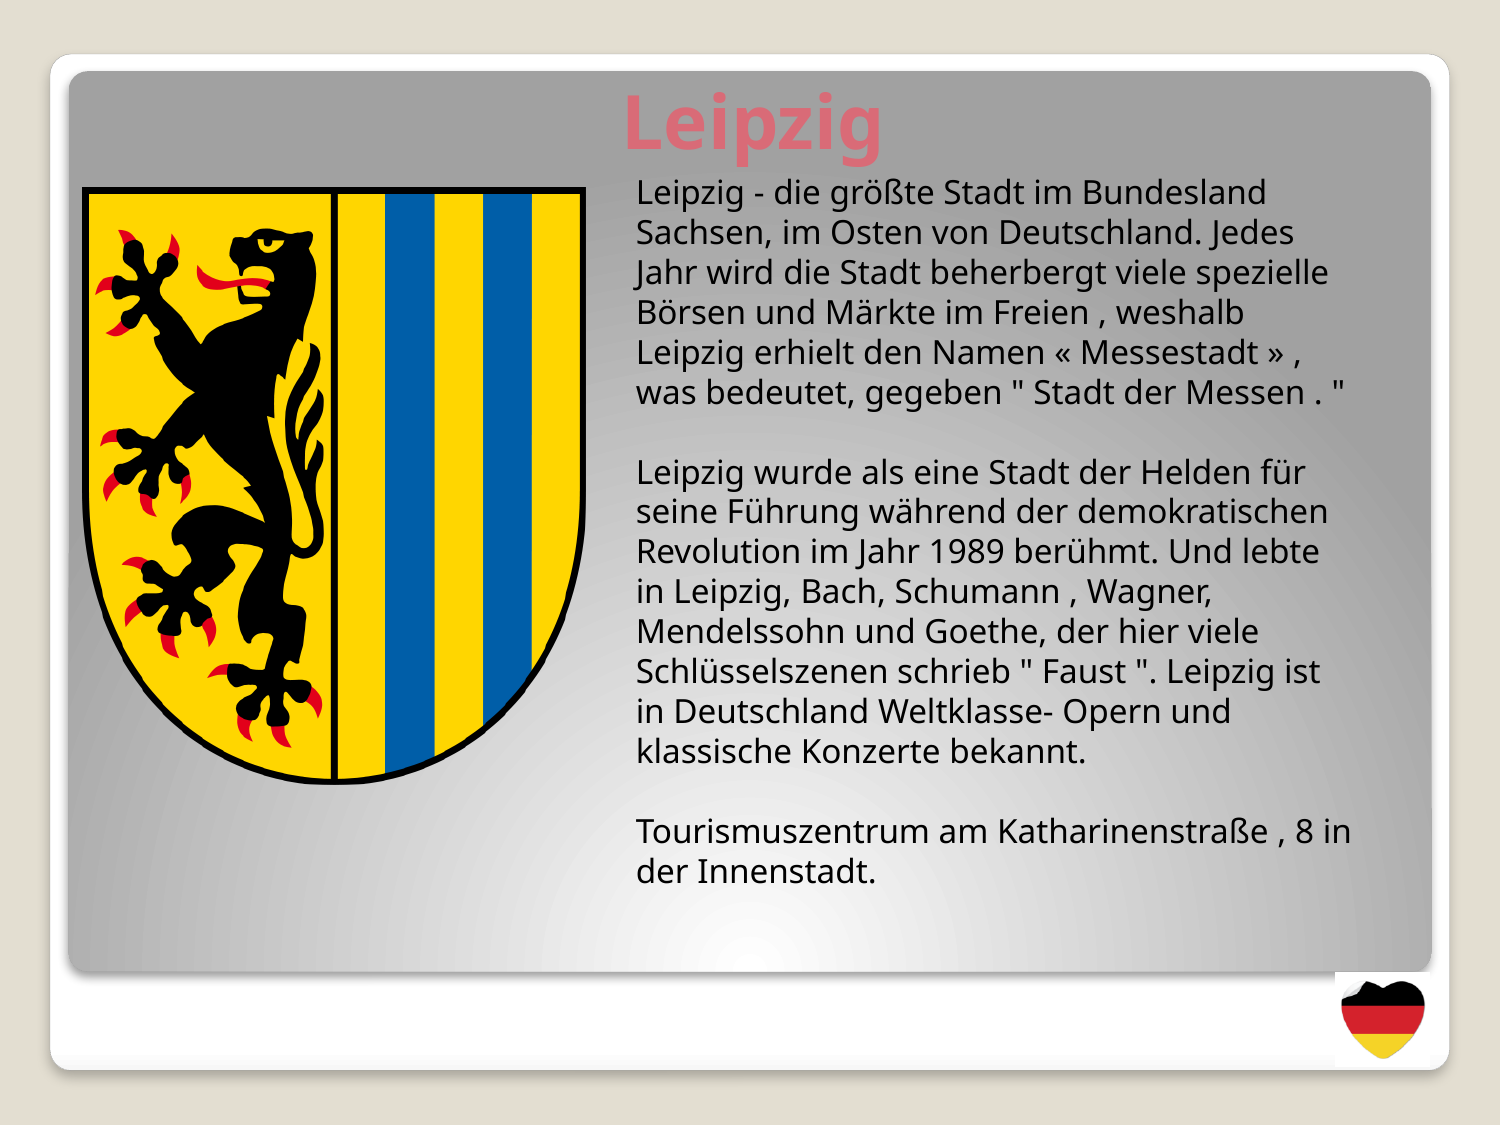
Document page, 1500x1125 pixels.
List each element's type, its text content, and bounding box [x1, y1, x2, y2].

picture [1335, 972, 1430, 1067]
title Leipzig [82, 0, 1425, 173]
text_box Leipzig - die größte Stadt im Bundesland Sachsen, im Osten von Deutschland. Jedes Jahr wird die Stadt beherbergt viele spezielle Börsen und Märkte im Freien , weshalb Leipzig erhielt den Namen « Messestadt » , was bedeutet, gegeben " Stadt der Messen . " Leipzig wurde als eine Stadt der Helden für seine Führung während der demokratischen Revolution im Jahr 1989 berühmt. Und lebte in Leipzig, Bach, Schumann , Wagner, Mendelssohn und Goethe, der hier viele Schlüsselszenen schrieb " Faust ". Leipzig ist in Deutschland Weltklasse- Opern und klassische Konzerte bekannt. Tourismuszentrum am Katharinenstraße , 8 in der Innenstadt. [621, 163, 1371, 898]
picture [81, 187, 587, 785]
